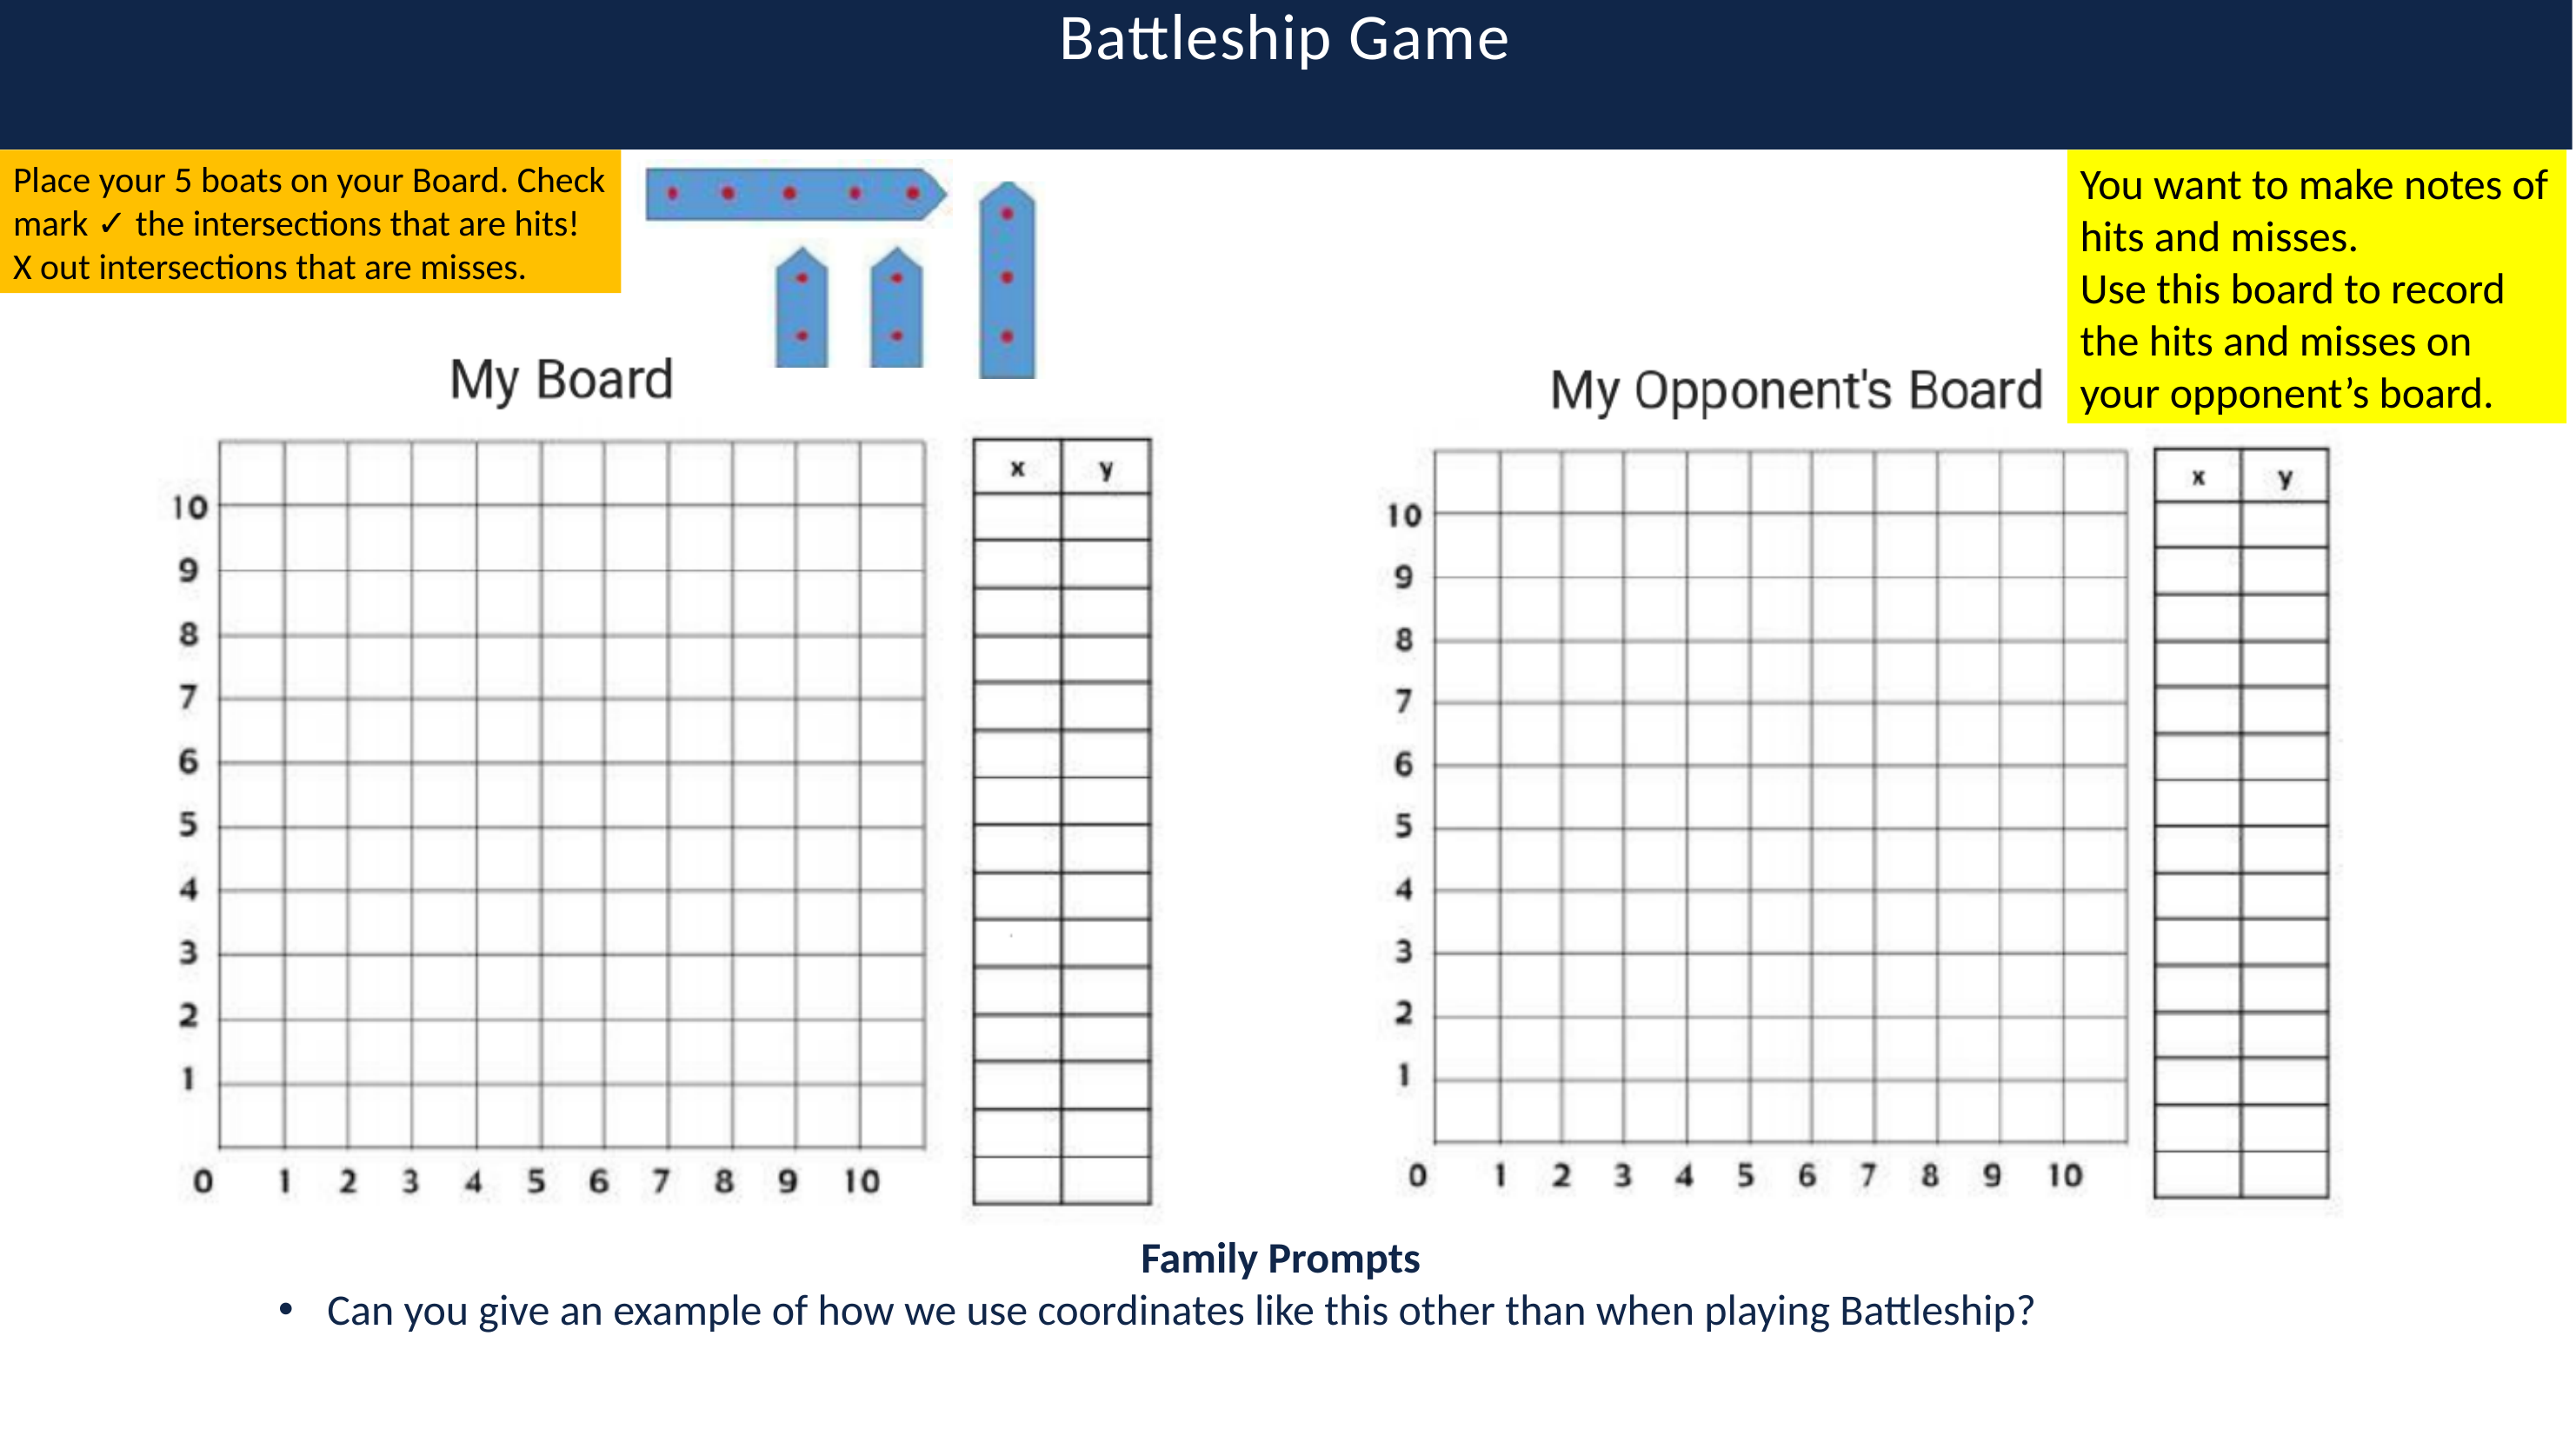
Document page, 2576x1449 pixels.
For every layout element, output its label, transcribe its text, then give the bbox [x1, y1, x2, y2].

text_box Place your 5 boats on your Board. Check mark ✓ the intersections that are hits! X out intersections that are misses. [0, 150, 622, 294]
picture [136, 180, 1203, 1231]
text_box Battleship Game [0, 0, 2573, 150]
picture [1372, 357, 2364, 1220]
text_box Family Prompts Can you give an example of how we use coordinates like this other than when playing Battleship? [265, 1162, 2306, 1341]
text_box You want to make notes of hits and misses. Use this board to record the hits and misses on your opponent’s board. [2067, 150, 2567, 424]
picture [630, 159, 953, 229]
